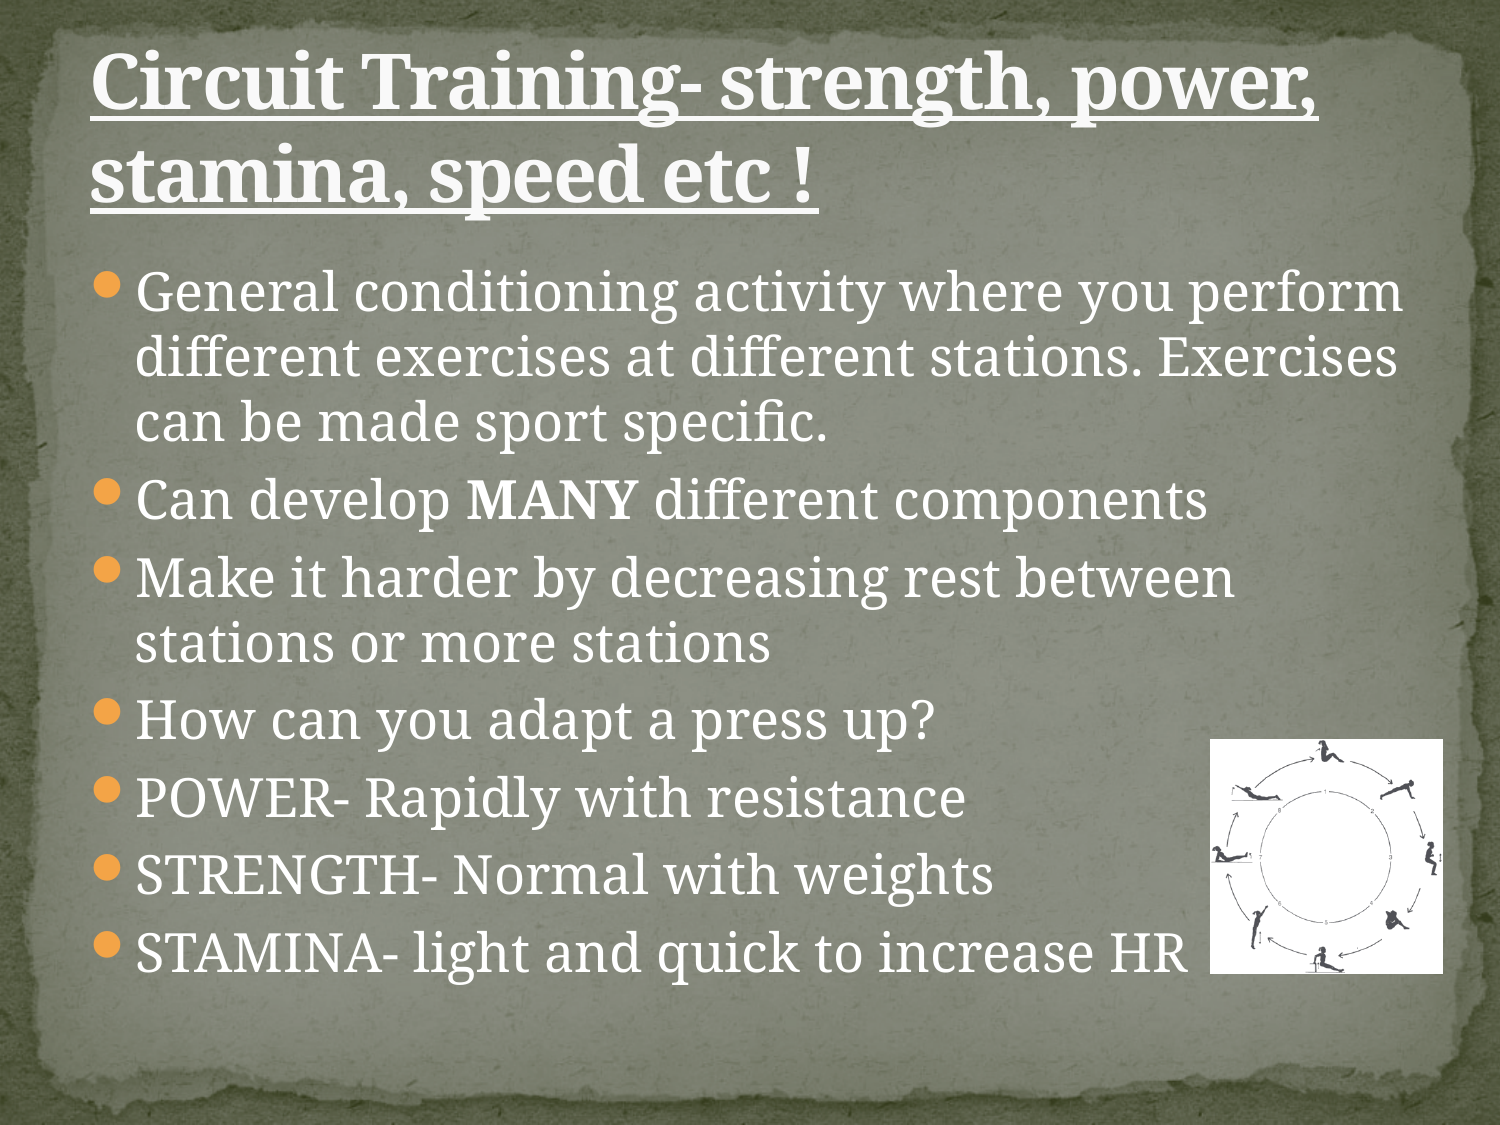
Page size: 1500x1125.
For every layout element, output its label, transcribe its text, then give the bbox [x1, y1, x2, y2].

list General conditioning activity where you perform different exercises at different stations. Exercises can be made sport specific. Can develop MANY different components Make it harder by decreasing rest between stations or more stations How can you adapt a press up? POWER- Rapidly with resistance STRENGTH- Normal with weights STAMINA- light and quick to increase HR [75, 249, 1425, 1000]
title Circuit Training- strength, power, stamina, speed etc ! [74, 24, 1425, 225]
picture [1210, 739, 1443, 974]
